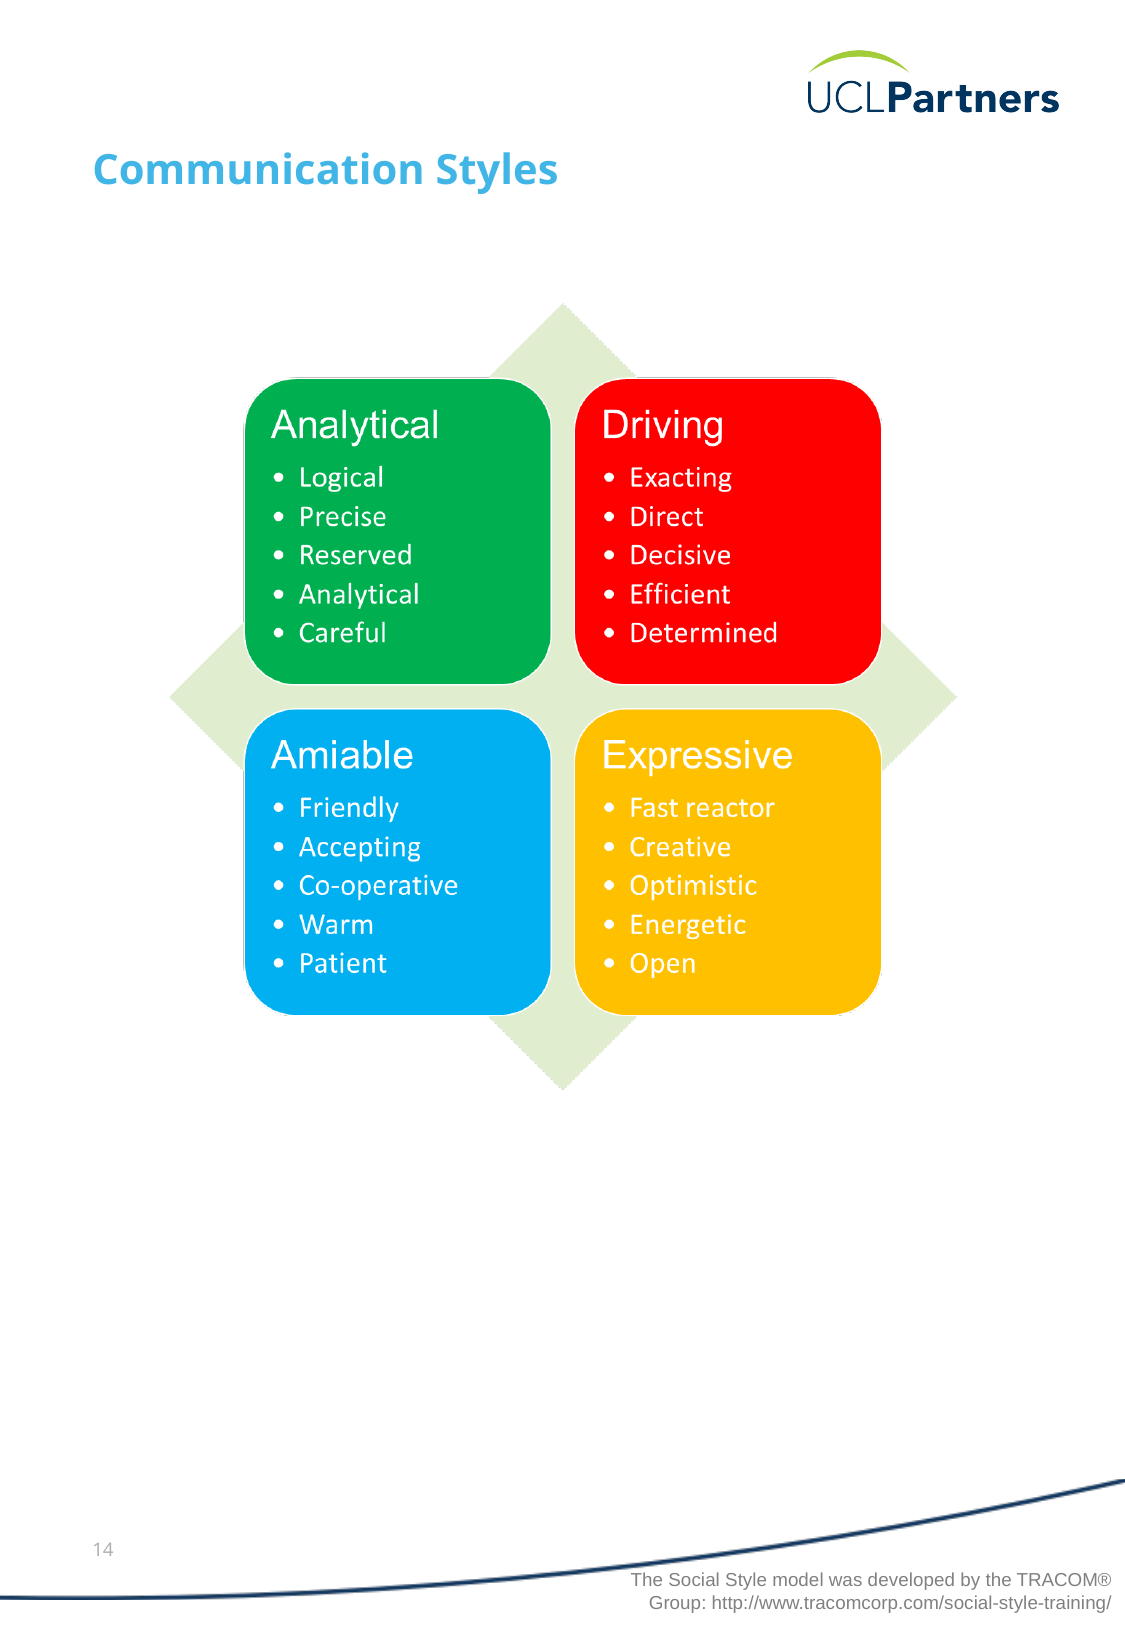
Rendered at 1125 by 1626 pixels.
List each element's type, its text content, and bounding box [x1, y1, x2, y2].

picture [808, 50, 1059, 113]
title Communication Styles [77, 127, 1048, 215]
text_box The Social Style model was developed by the TRACOM® Group: http://www.tracomcorp.com/social-style-training/ [603, 1560, 1125, 1625]
picture [38, 303, 1087, 1090]
slide_number 14 [77, 1507, 331, 1594]
